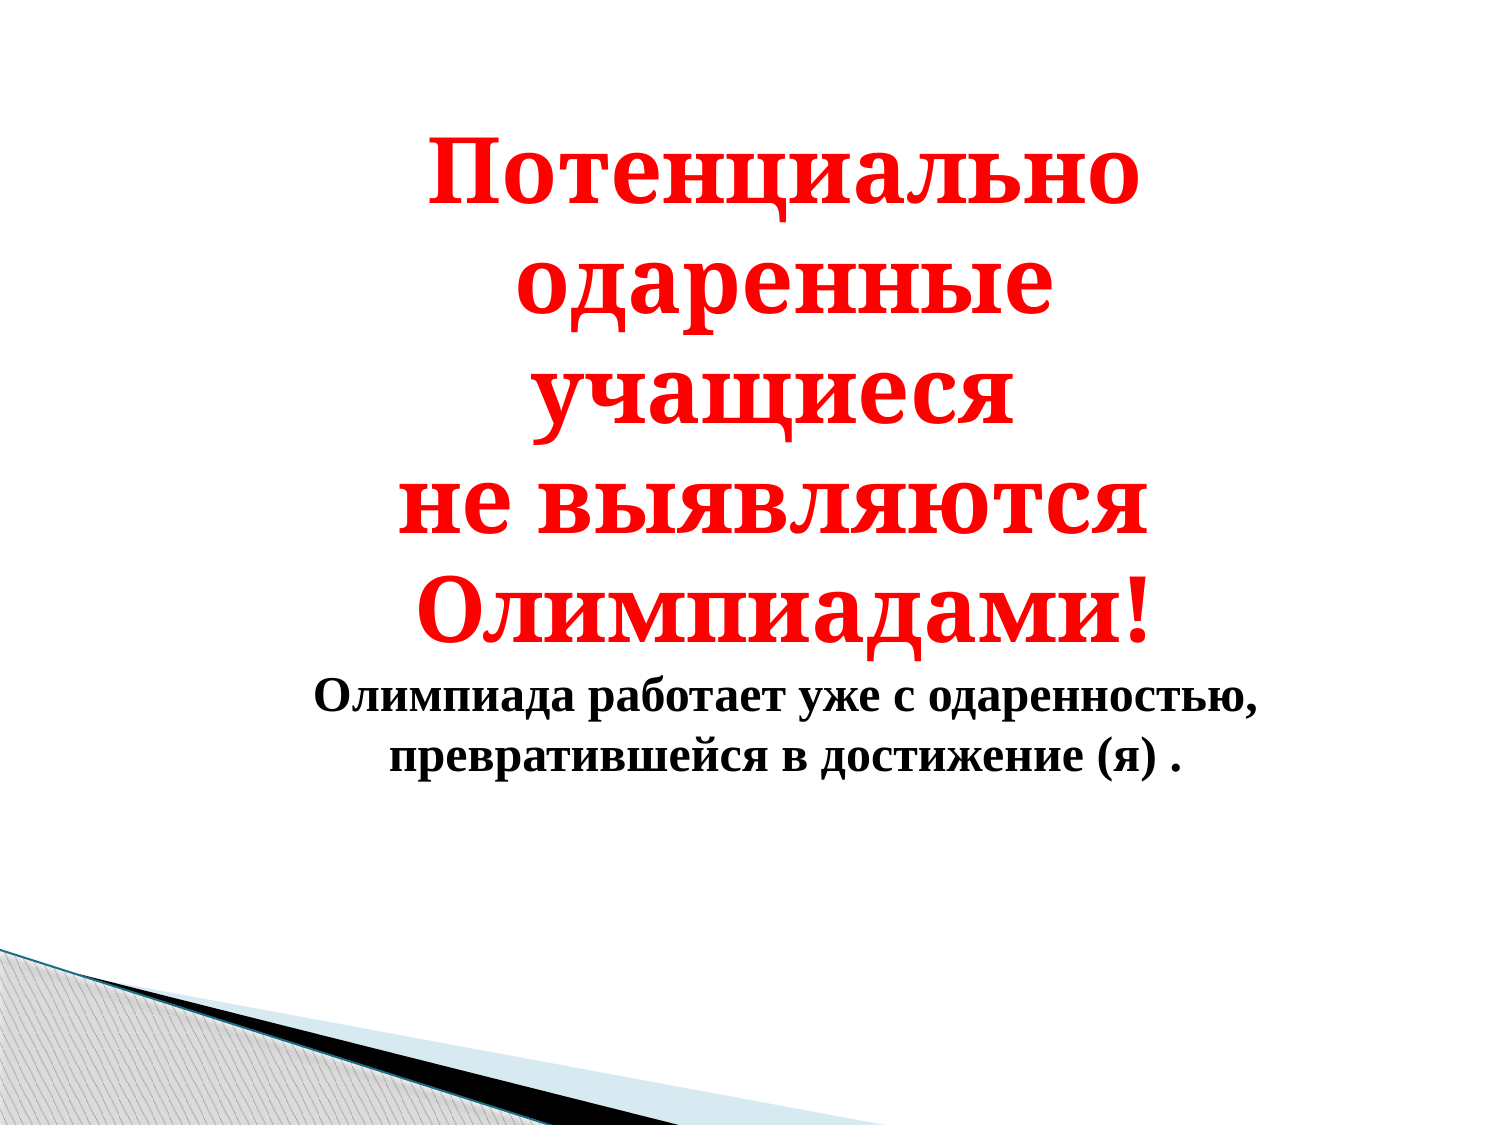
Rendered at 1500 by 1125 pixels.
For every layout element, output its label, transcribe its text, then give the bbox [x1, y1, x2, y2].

text_box Потенциально одаренные учащиеся не выявляются Олимпиадами! Олимпиада работает уже с одаренностью, превратившейся в достижение (я) . [0, 103, 1500, 899]
